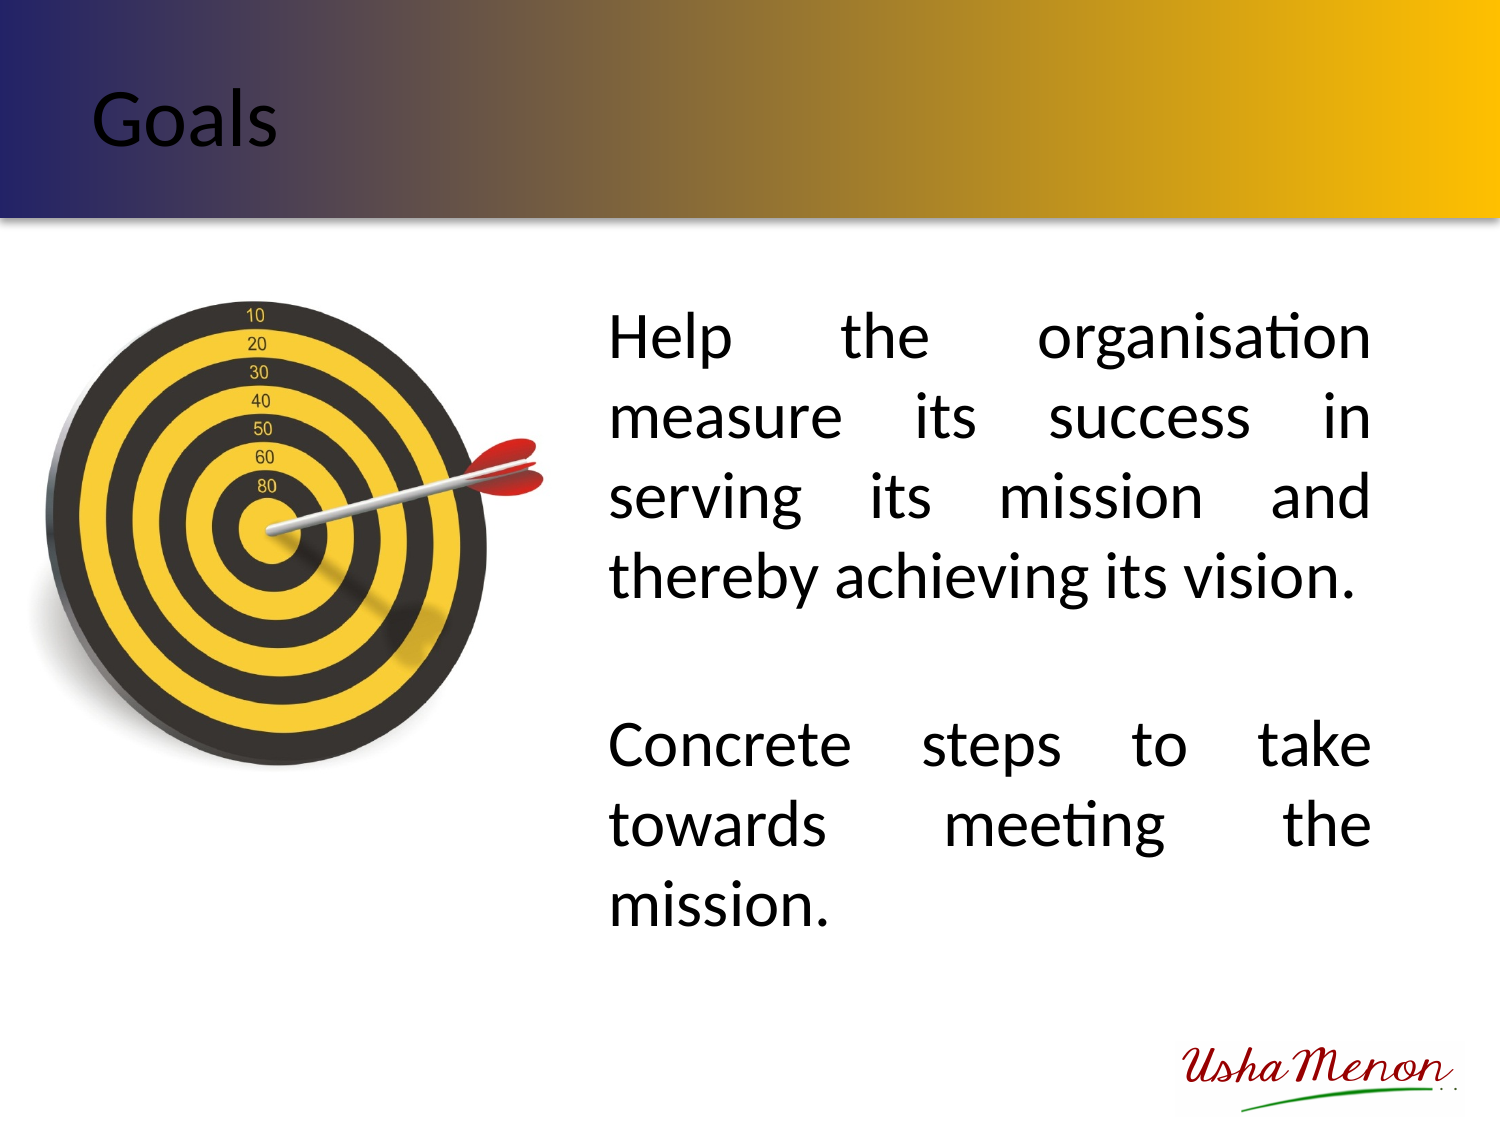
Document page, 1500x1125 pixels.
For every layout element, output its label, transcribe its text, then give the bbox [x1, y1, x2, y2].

text_box Concrete steps to take towards meeting the mission. [593, 692, 1388, 988]
picture [4, 266, 562, 796]
text_box Help the organisation measure its success in serving its mission and thereby achieving its vision. [593, 284, 1388, 587]
picture [1174, 1040, 1465, 1117]
text_box [0, 0, 1500, 219]
text_box Goals [91, 14, 1436, 213]
